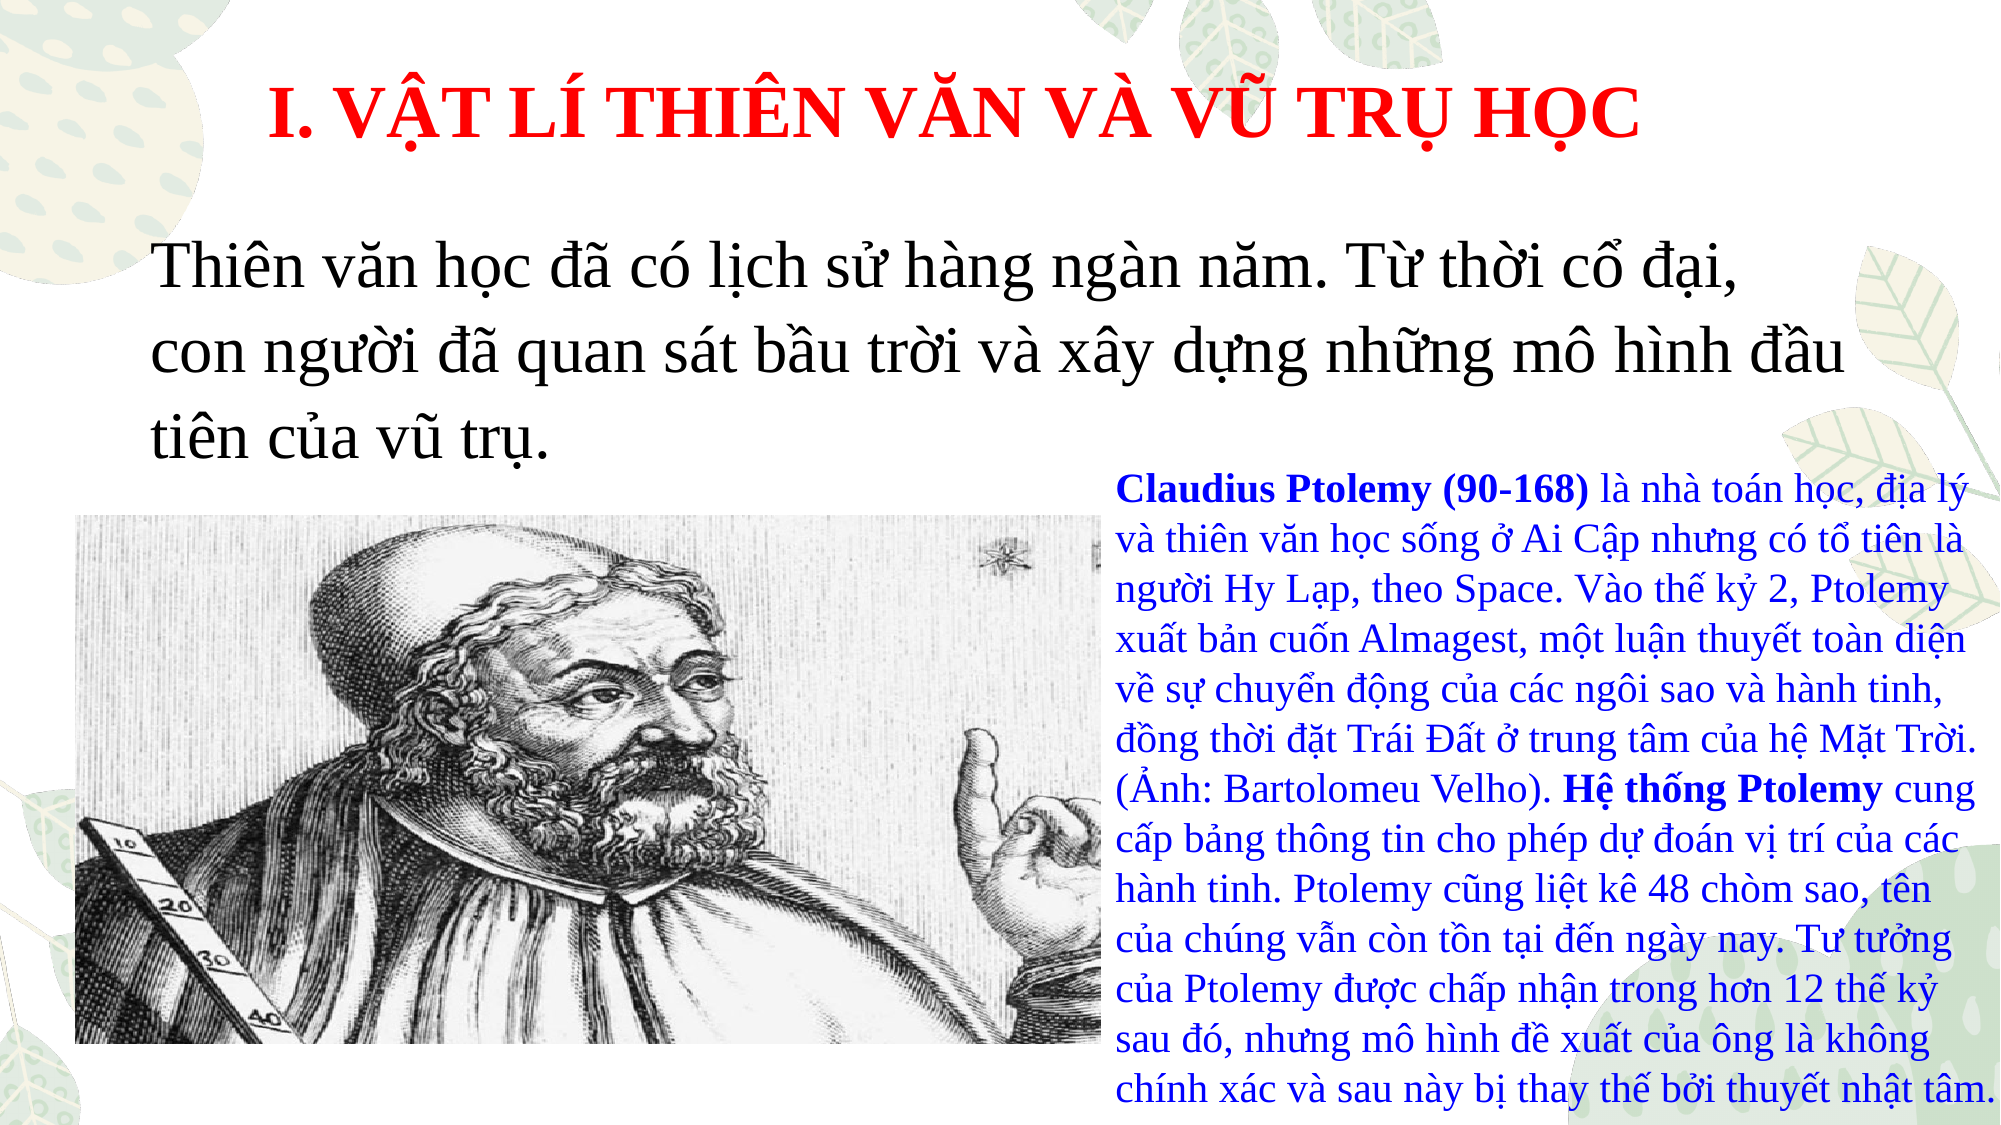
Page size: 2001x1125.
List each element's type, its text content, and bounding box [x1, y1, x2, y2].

picture [1063, 0, 1488, 199]
text_box Claudius Ptolemy (90-168) là nhà toán học, địa lý và thiên văn học sống ở Ai Cập nhưng có tổ tiên là người Hy Lạp, theo Space. Vào thế kỷ 2, Ptolemy xuất bản cuốn Almagest, một luận thuyết toàn diện về sự chuyển động của các ngôi sao và hành tinh, đồng thời đặt Trái Đất ở trung tâm của hệ Mặt Trời. (Ảnh: Bartolomeu Velho). Hệ thống Ptolemy cung cấp bảng thông tin cho phép dự đoán vị trí của các hành tinh. Ptolemy cũng liệt kê 48 chòm sao, tên của chúng vẫn còn tồn tại đến ngày nay. Tư tưởng của Ptolemy được chấp nhận trong hơn 12 thế kỷ sau đó, nhưng mô hình đề xuất của ông là không chính xác và sau này bị thay thế bởi thuyết nhật tâm. [1100, 453, 2000, 1119]
picture [1815, 174, 2000, 702]
picture [1551, 852, 2000, 1125]
picture [0, 0, 351, 345]
text_box I. VẬT LÍ THIÊN VĂN VÀ VŨ TRỤ HỌC [351, 55, 1074, 160]
picture [0, 514, 1101, 1125]
text_box I. VẬT LÍ THIÊN VĂN VÀ VŨ TRỤ HỌC [1410, 55, 1663, 160]
text_box Thiên văn học đã có lịch sử hàng ngàn năm. Từ thời cổ đại, con người đã quan sát bầu trời và xây dựng những mô hình đầu tiên của vũ trụ. [135, 207, 1868, 480]
